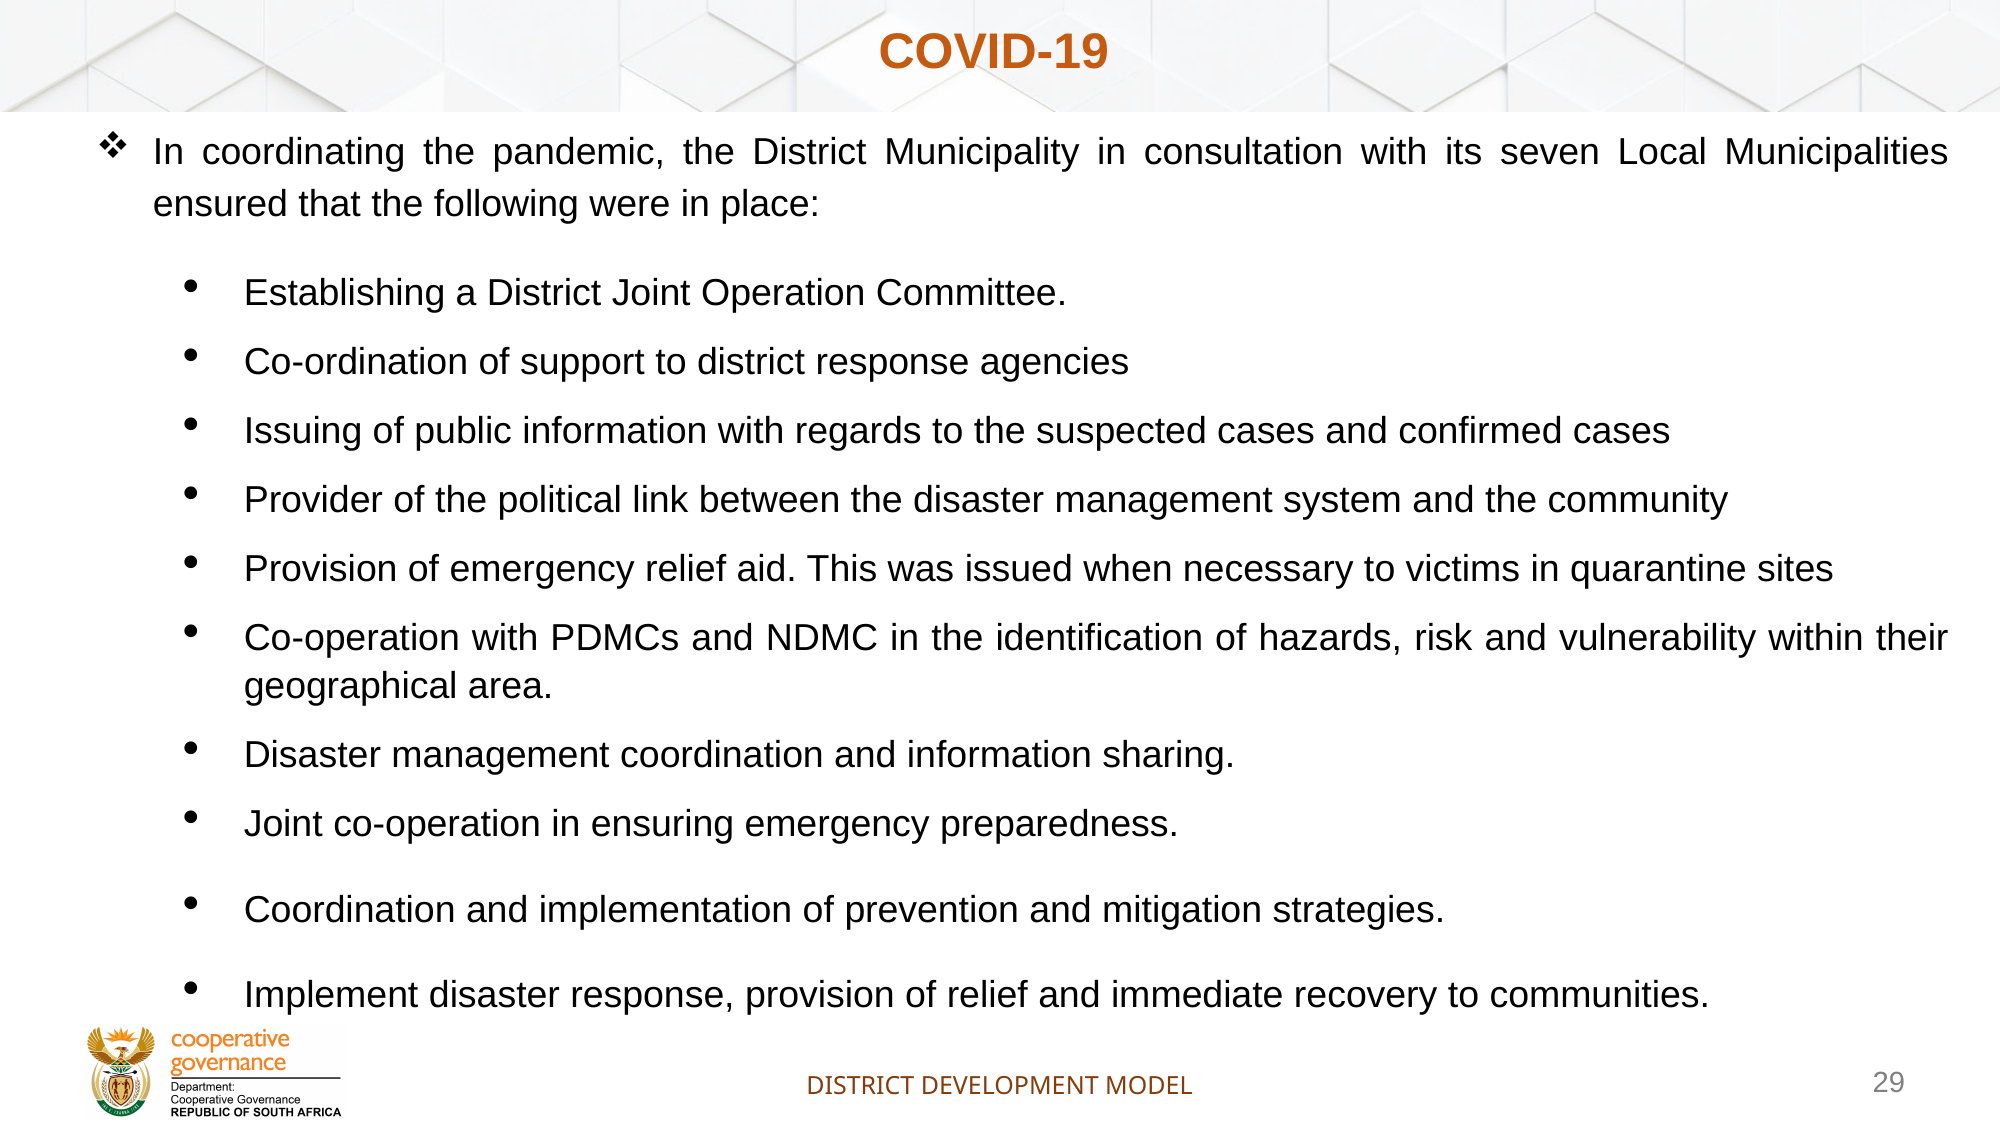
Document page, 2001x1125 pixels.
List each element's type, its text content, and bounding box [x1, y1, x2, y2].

title COVID-19 [81, 17, 1920, 112]
picture [0, 0, 2000, 112]
list In coordinating the pandemic, the District Municipality in consultation with its seven Local Municipalities ensured that the following were in place: Establishing a District Joint Operation Committee. Co-ordination of support to district response agencies Issuing of public information with regards to the suspected cases and confirmed cases Provider of the political link between the disaster management system and the community Provision of emergency relief aid. This was issued when necessary to victims in quarantine sites Co-operation with PDMCs and NDMC in the identification of hazards, risk and vulnerability within their geographical area. Disaster management coordination and information sharing. Joint co-operation in ensuring emergency preparedness. Coordination and implementation of prevention and mitigation strategies. Implement disaster response, provision of relief and immediate recovery to communities. [81, 112, 1964, 1023]
picture [81, 1023, 347, 1121]
